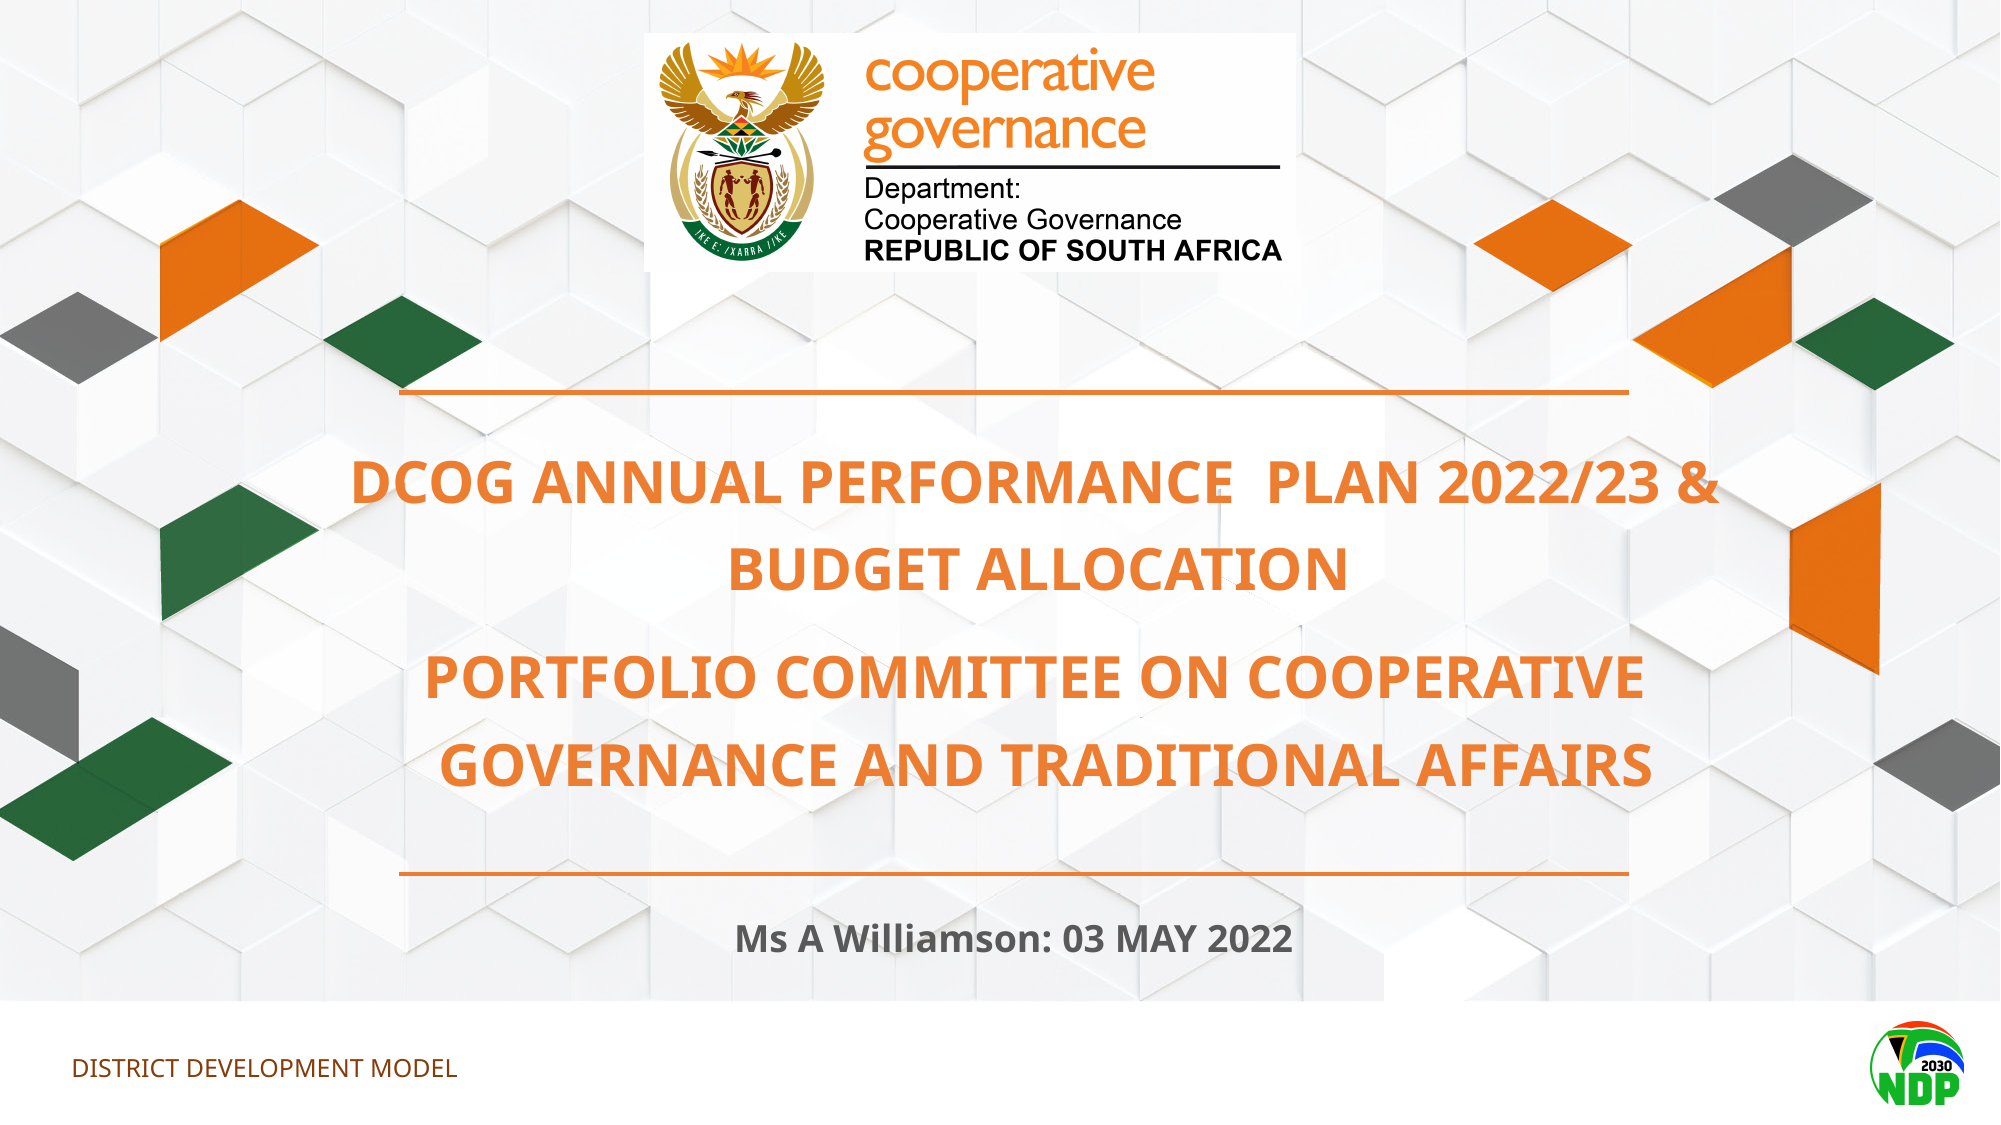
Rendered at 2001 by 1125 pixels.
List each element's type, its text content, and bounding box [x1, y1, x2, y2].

list DCOG ANNUAL PERFORMANCE PLAN 2022/23 & BUDGET ALLOCATION PORTFOLIO COMMITTEE ON COOPERATIVE GOVERNANCE AND TRADITIONAL AFFAIRS [322, 526, 1747, 699]
list Ms A Williamson: 03 MAY 2022 [280, 912, 1747, 964]
picture [0, 0, 2000, 1125]
